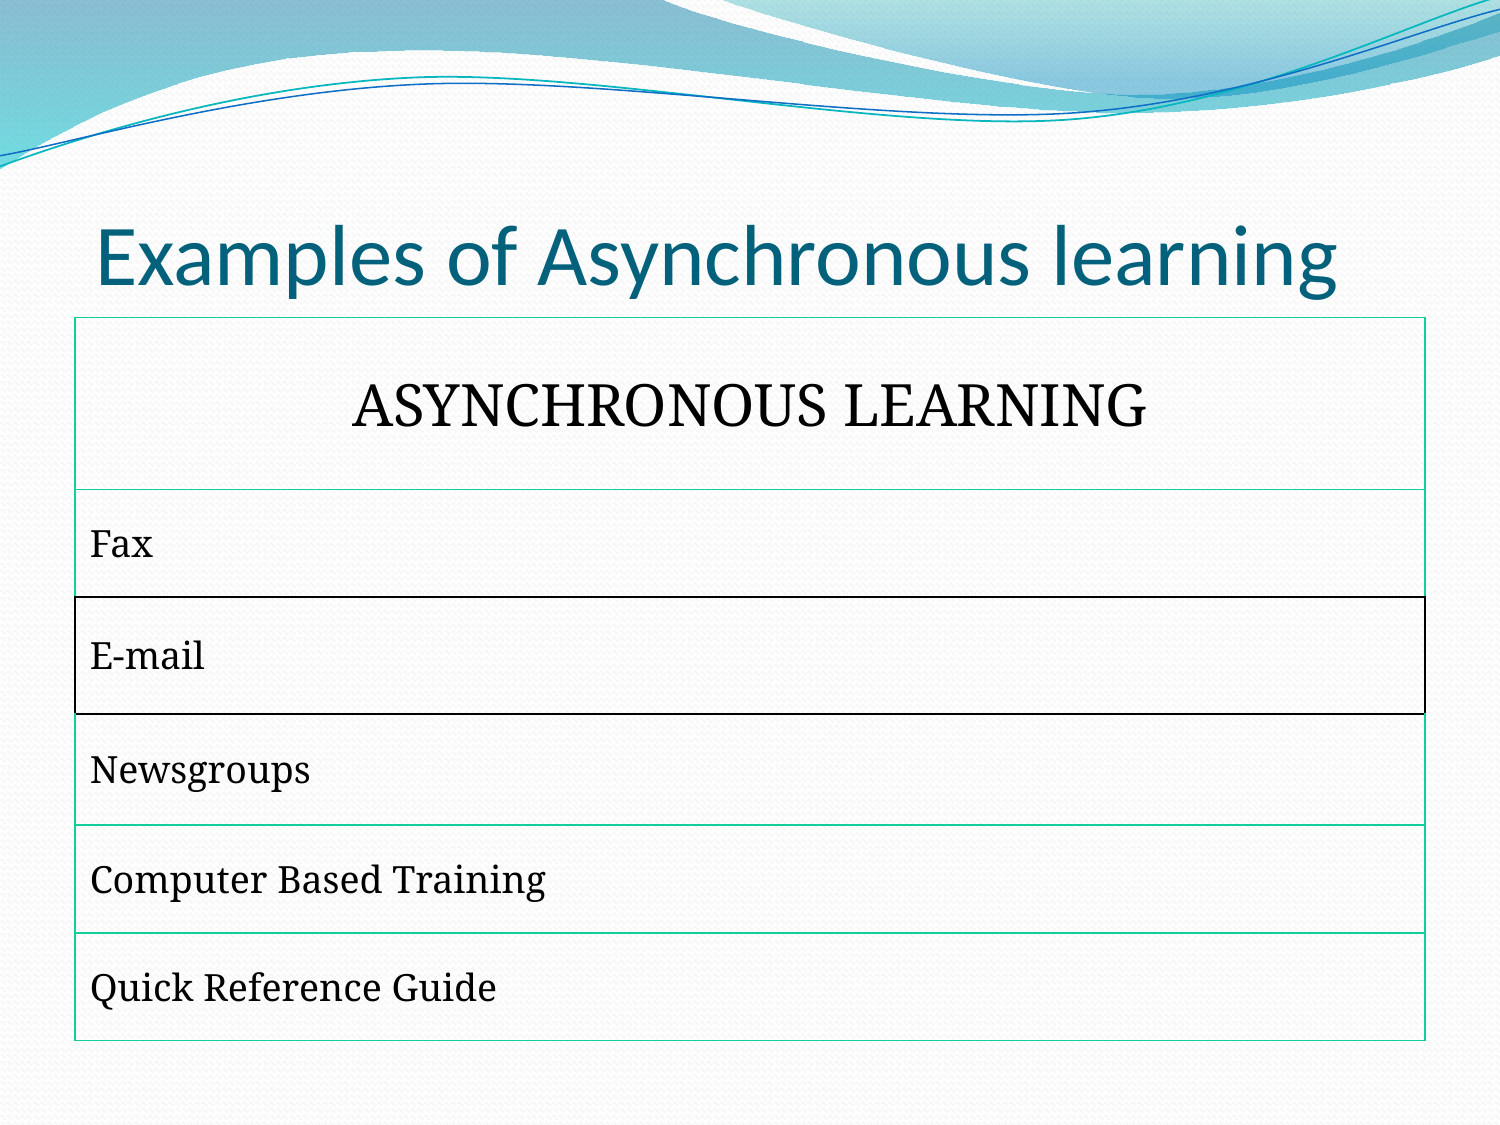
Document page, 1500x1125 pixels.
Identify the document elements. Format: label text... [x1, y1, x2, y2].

table_cell Fax [76, 490, 1424, 596]
table_cell E-mail [76, 598, 1424, 713]
table_cell Quick Reference Guide [76, 934, 1424, 1040]
table_header ASYNCHRONOUS LEARNING [76, 318, 1424, 489]
table_cell Newsgroups [76, 715, 1424, 824]
table_cell Computer Based Training [76, 826, 1424, 932]
title Examples of Asynchronous learning [75, 115, 1425, 303]
